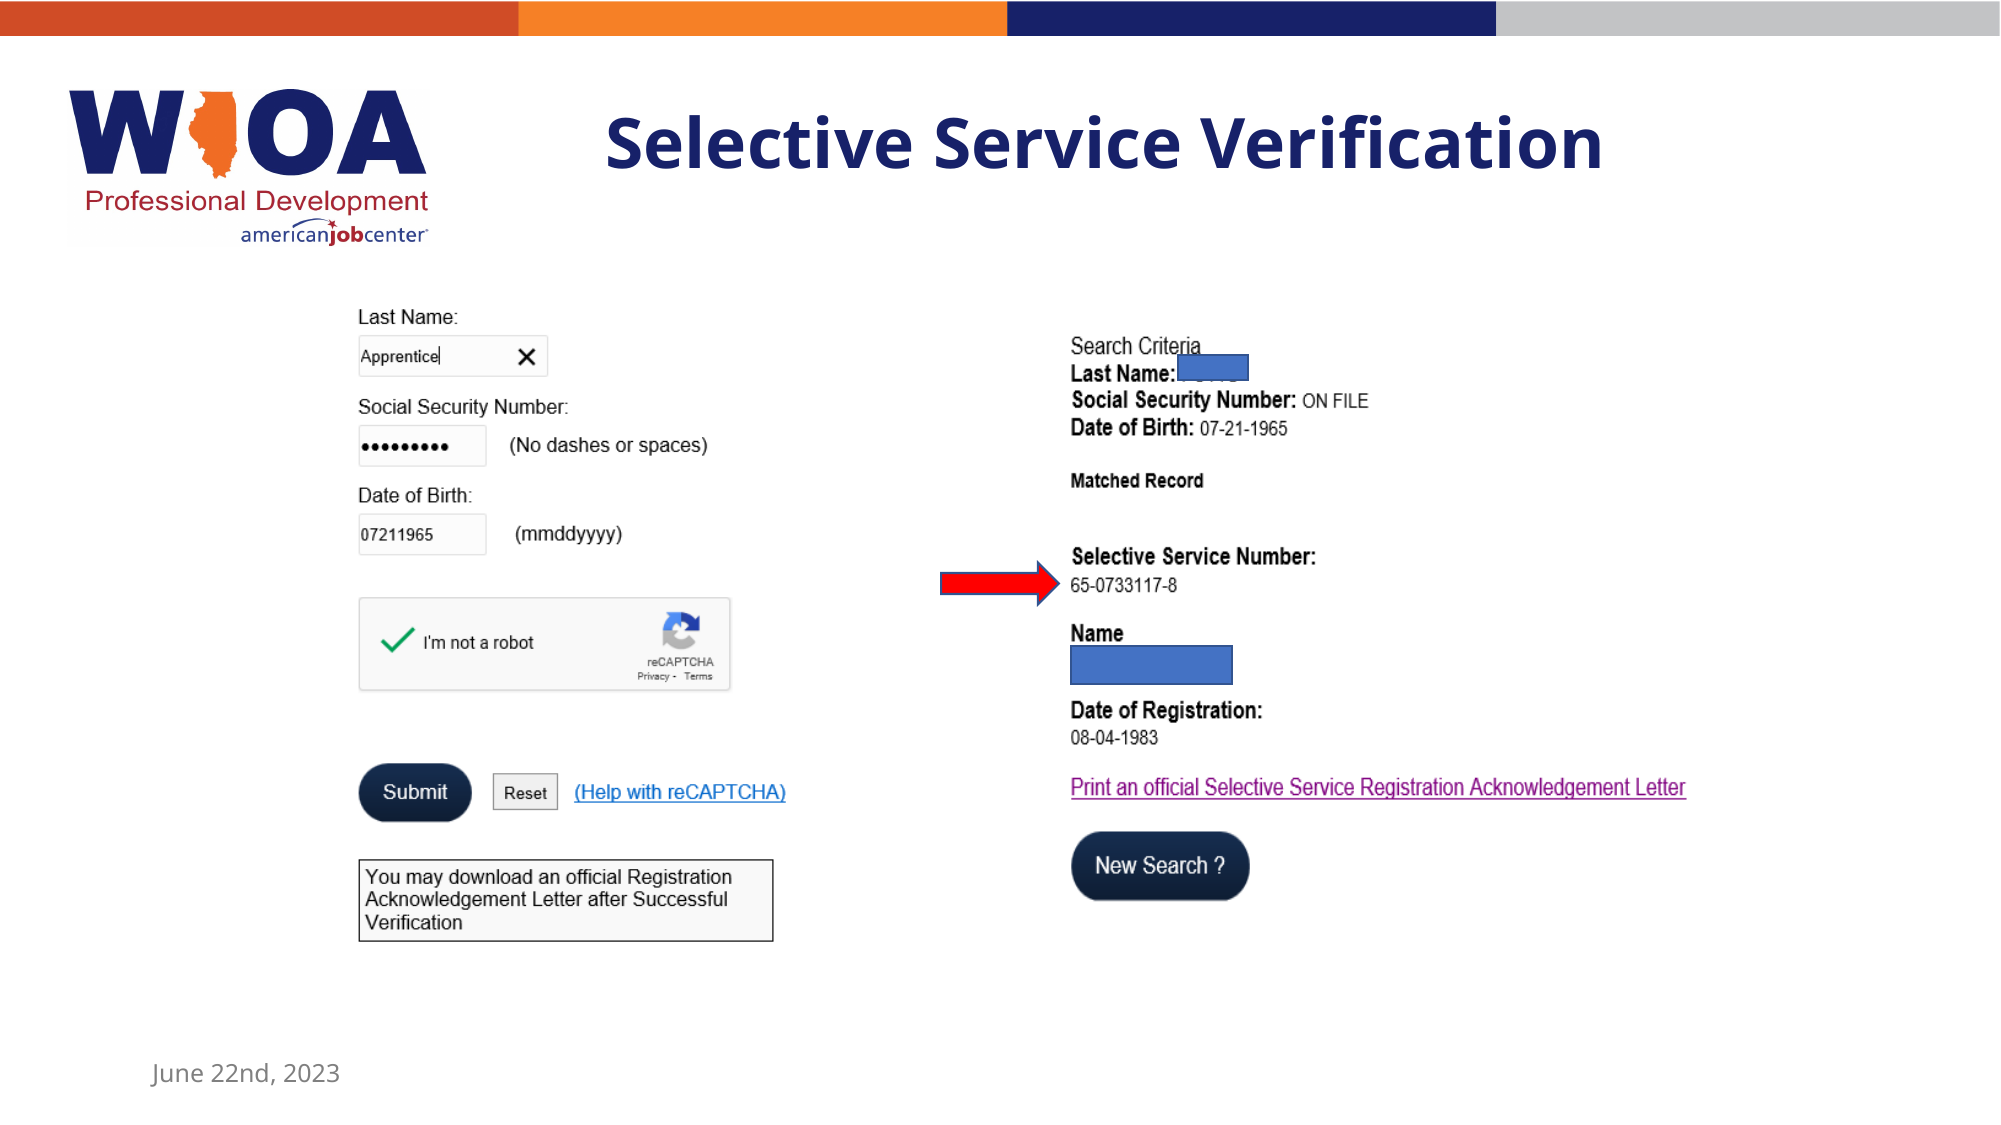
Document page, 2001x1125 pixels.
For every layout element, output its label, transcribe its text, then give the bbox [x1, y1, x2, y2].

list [327, 297, 797, 964]
footer June 22nd, 2023 [137, 1042, 1338, 1103]
text_box [940, 571, 1031, 596]
picture [0, 0, 2000, 1125]
title Selective Service Verification [435, 100, 1777, 193]
